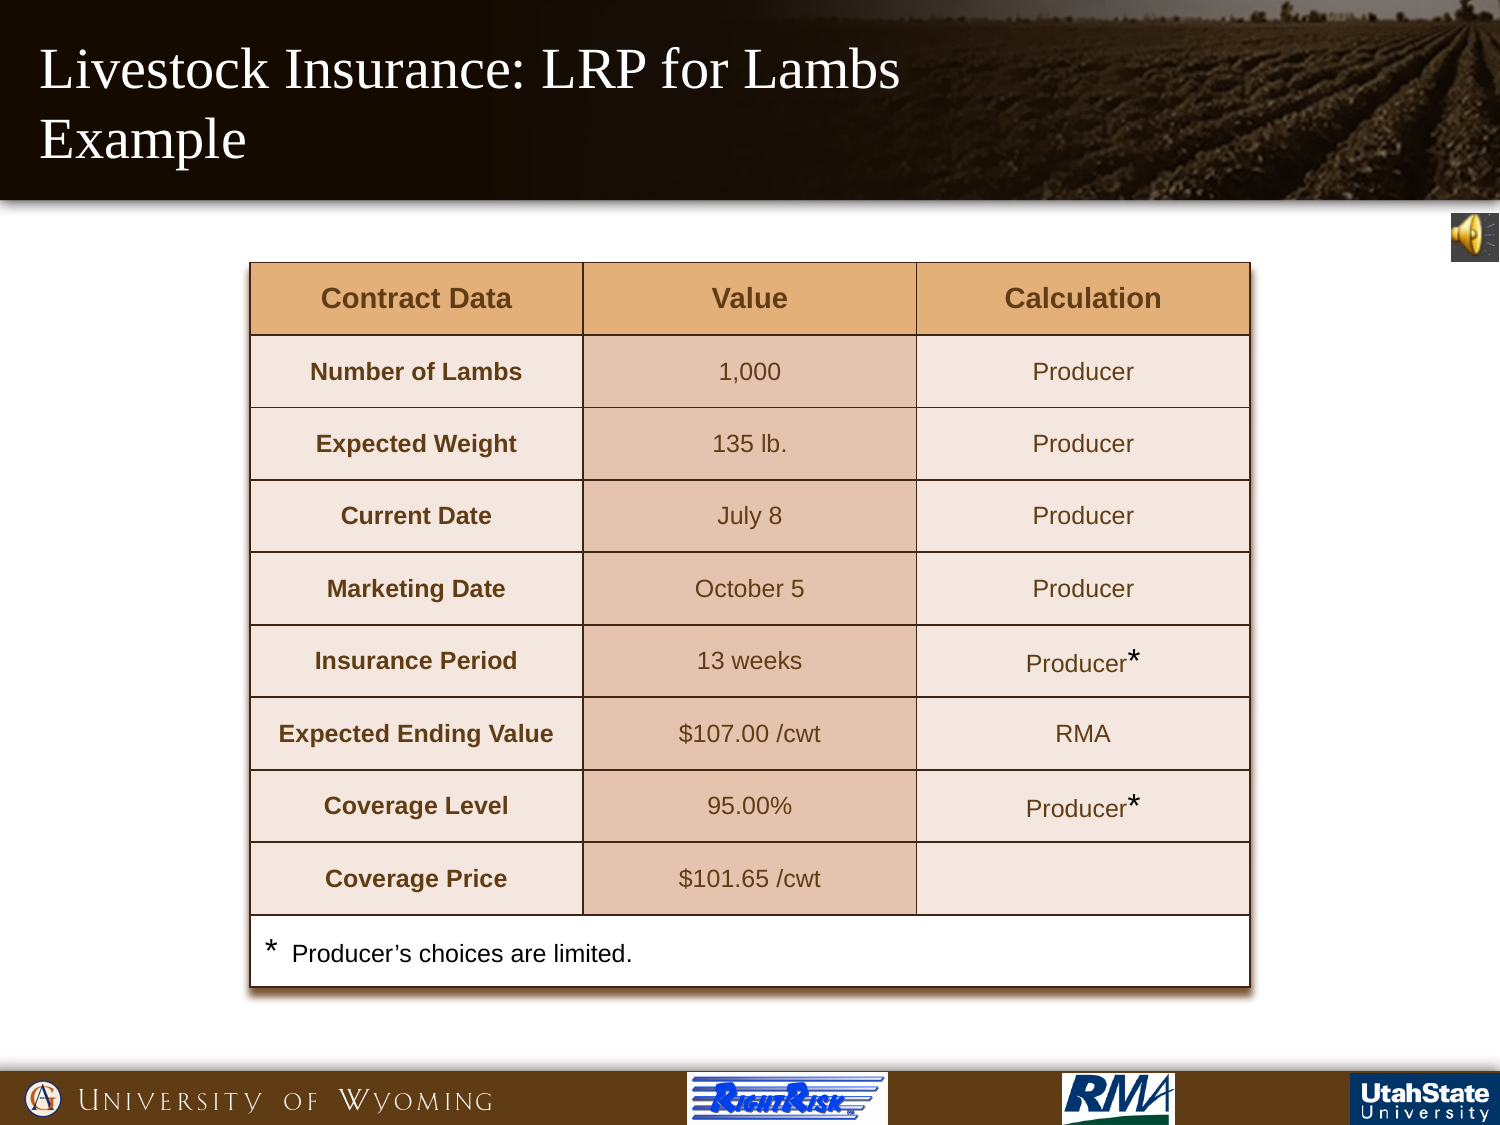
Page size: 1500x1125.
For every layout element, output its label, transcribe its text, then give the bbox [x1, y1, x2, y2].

picture [0, 0, 1500, 1125]
table_cell Current Date [251, 481, 582, 551]
table_cell $107.00 /cwt [584, 698, 916, 769]
table_cell Insurance Period [251, 626, 582, 696]
table_cell Producer [917, 481, 1249, 551]
table_header Value [584, 263, 916, 334]
table_cell Producer [917, 336, 1249, 407]
table_cell Producer* [917, 626, 1249, 696]
table_cell [917, 843, 1249, 914]
table_cell Expected Ending Value [251, 698, 582, 769]
table_header Calculation [917, 263, 1249, 334]
table_cell 95.00% [584, 771, 916, 841]
table_cell * Producer’s choices are limited. [251, 916, 1249, 986]
table_cell Coverage Price [251, 843, 582, 914]
table_cell RMA [917, 698, 1249, 769]
table_header Contract Data [251, 263, 582, 334]
table_cell Producer [917, 553, 1249, 624]
table_cell Expected Weight [251, 408, 582, 479]
table_cell October 5 [584, 553, 916, 624]
table_cell Producer* [917, 771, 1249, 841]
table_cell 1,000 [584, 336, 916, 407]
table_cell $101.65 /cwt [584, 843, 916, 914]
title Livestock Insurance: LRP for Lambs Example [24, 24, 1376, 176]
table_cell 135 lb. [584, 408, 916, 479]
table_cell Producer [917, 408, 1249, 479]
table_cell Marketing Date [251, 553, 582, 624]
table_cell Coverage Level [251, 771, 582, 841]
table_cell Number of Lambs [251, 336, 582, 407]
table_cell 13 weeks [584, 626, 916, 696]
table_cell July 8 [584, 481, 916, 551]
